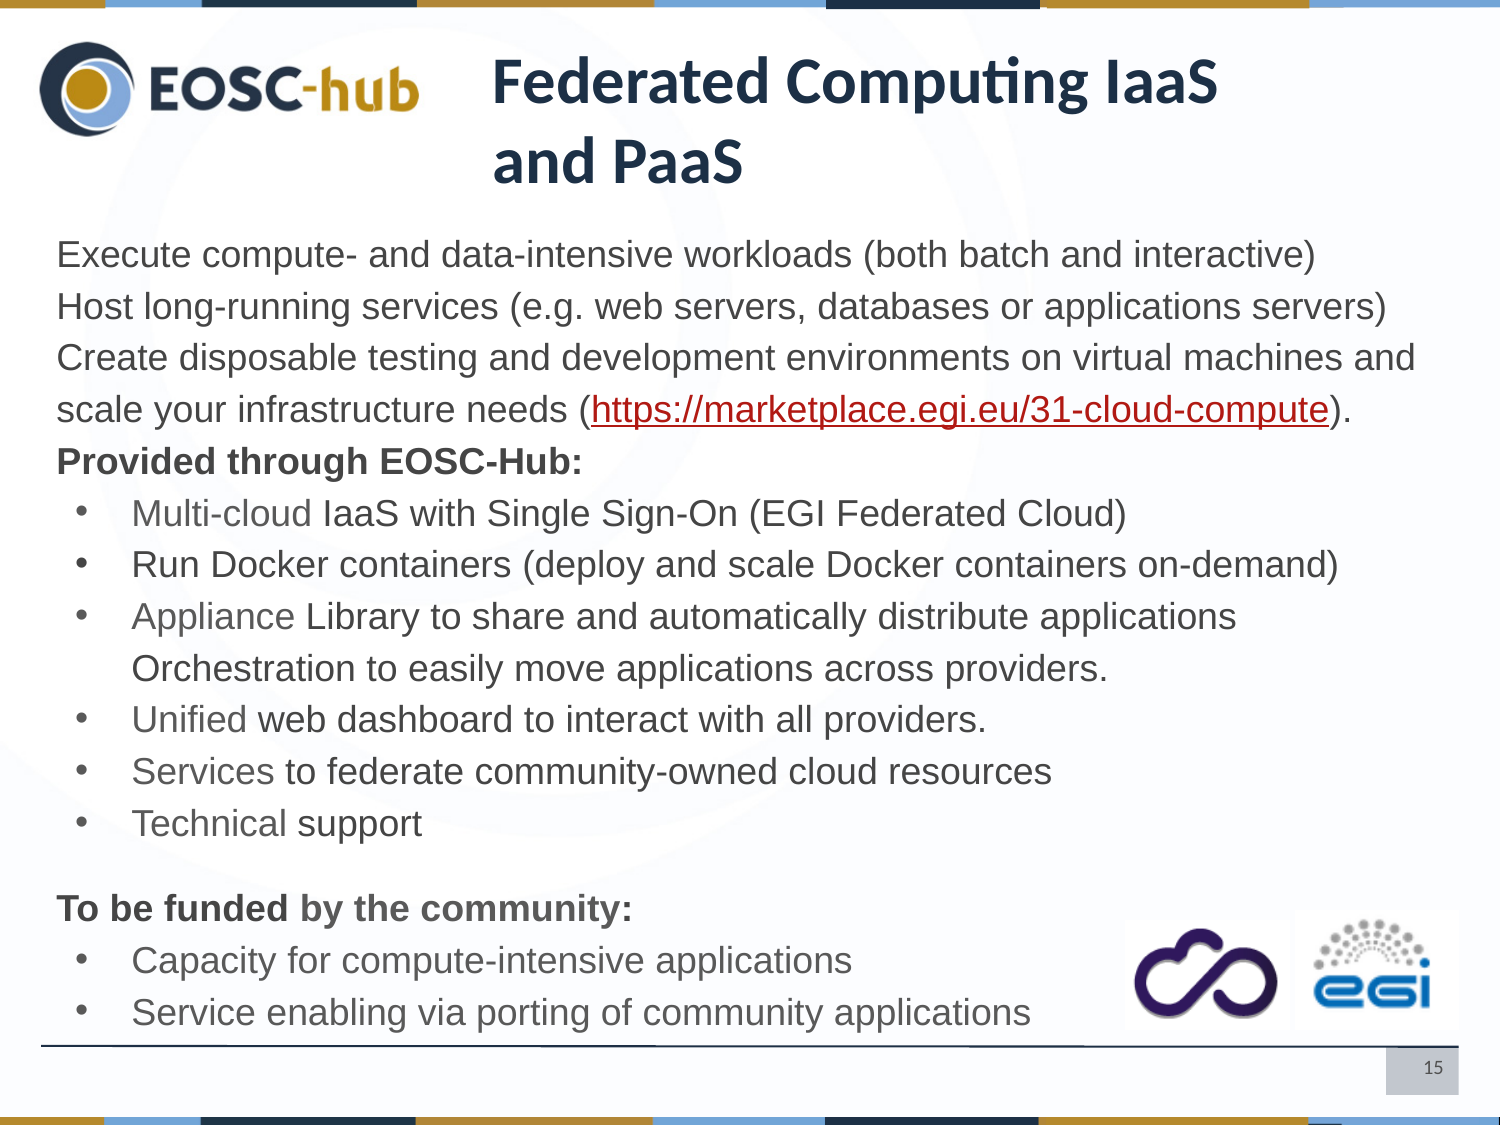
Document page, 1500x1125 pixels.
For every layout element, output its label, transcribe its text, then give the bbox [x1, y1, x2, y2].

picture [0, 0, 1500, 1125]
list Execute compute- and data-intensive workloads (both batch and interactive) Host long-running services (e.g. web servers, databases or applications servers) Create disposable testing and development environments on virtual machines and scale your infrastructure needs (https://marketplace.egi.eu/31-cloud-compute). Provided through EOSC-Hub: Multi-cloud IaaS with Single Sign-On (EGI Federated Cloud) Run Docker containers (deploy and scale Docker containers on-demand) Appliance Library to share and automatically distribute applications Orchestration to easily move applications across providers. Unified web dashboard to interact with all providers. Services to federate community-owned cloud resources Technical support To be funded by the community: Capacity for compute-intensive applications Service enabling via porting of community applications [41, 208, 1459, 1005]
title Federated Computing IaaS and PaaS [477, 21, 1325, 124]
slide_number 15 [1074, 1046, 1459, 1094]
